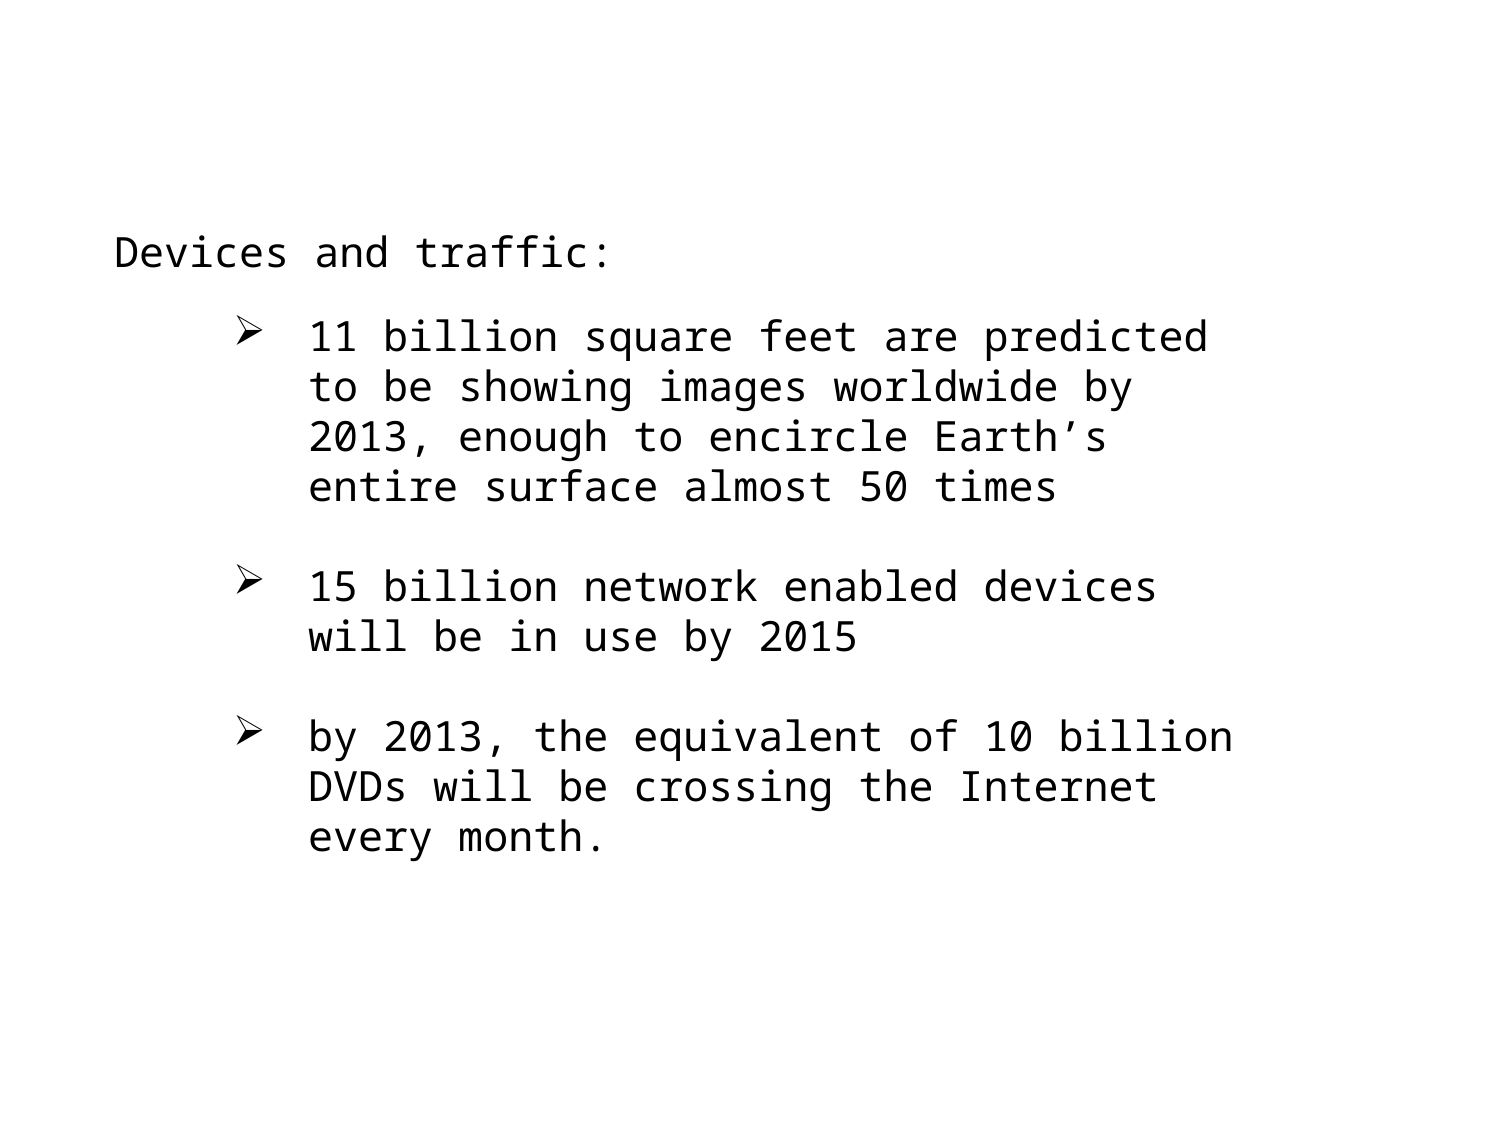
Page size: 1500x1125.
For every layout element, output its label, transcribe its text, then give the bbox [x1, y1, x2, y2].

text_box Devices and traffic: [99, 218, 809, 283]
text_box 11 billion square feet are predicted to be showing images worldwide by 2013, enough to encircle Earth’s entire surface almost 50 times 15 billion network enabled devices will be in use by 2015 by 2013, the equivalent of 10 billion DVDs will be crossing the Internet every month. [218, 302, 1291, 868]
